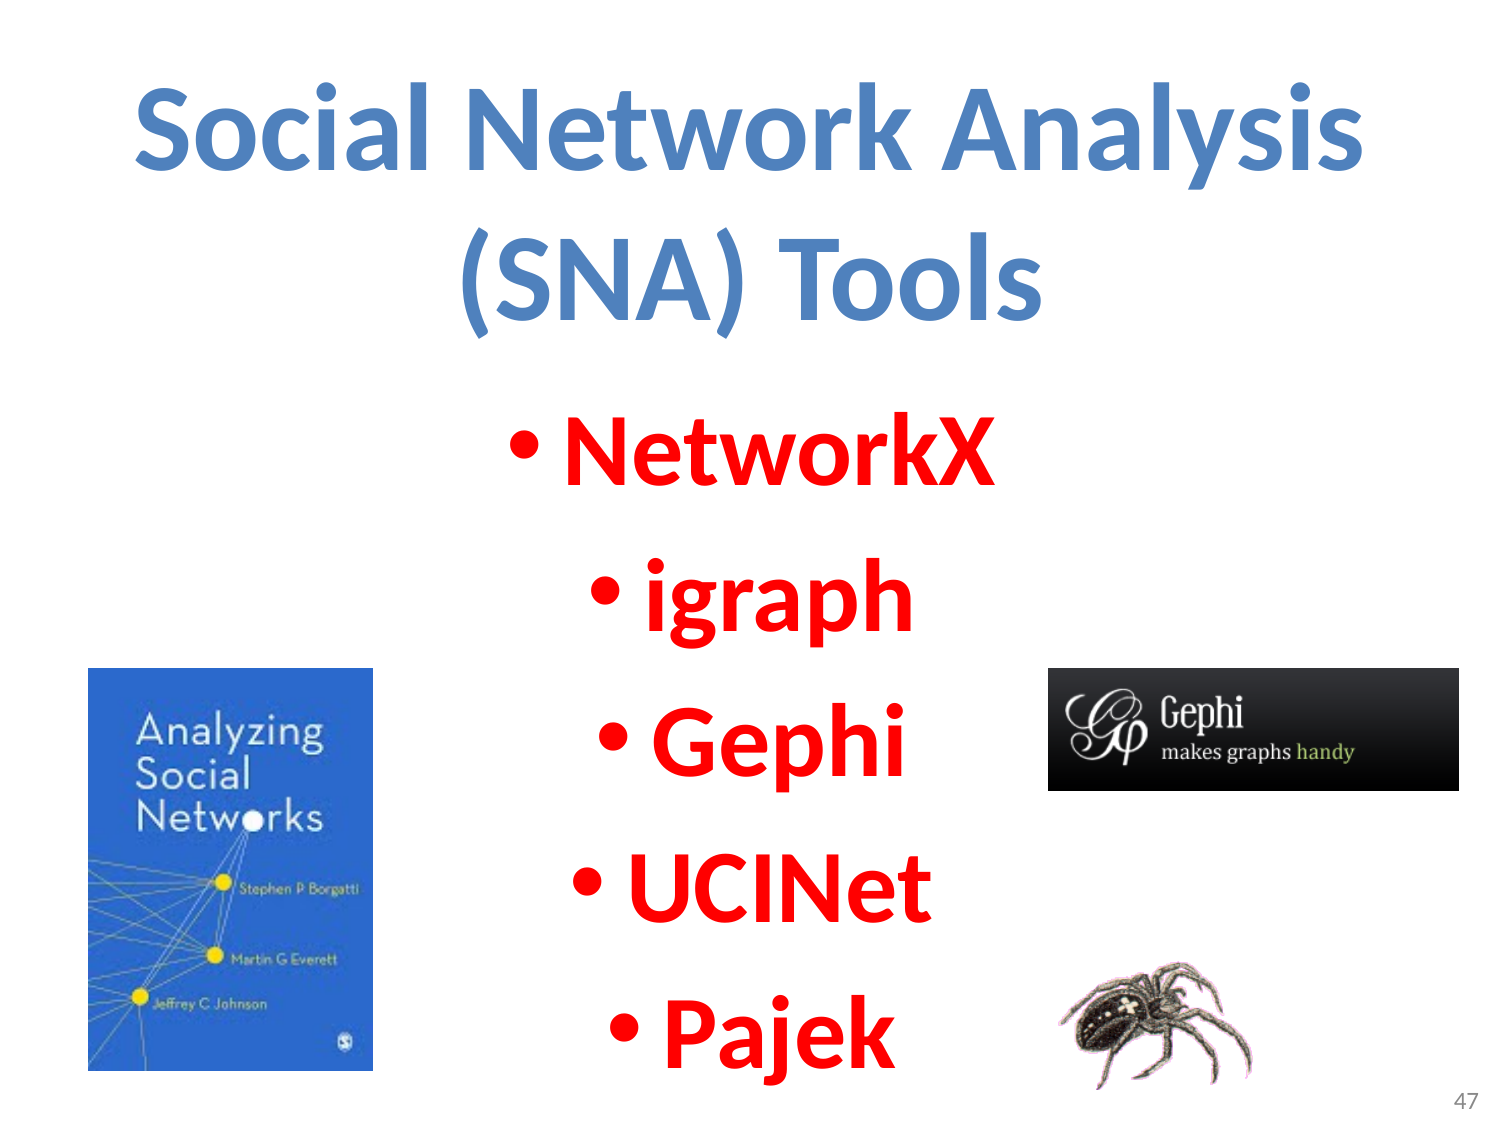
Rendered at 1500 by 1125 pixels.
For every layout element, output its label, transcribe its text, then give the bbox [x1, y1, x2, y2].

picture [1048, 667, 1459, 791]
title Social Network Analysis (SNA) Tools [75, 7, 1425, 383]
slide_number 47 [1144, 1069, 1495, 1125]
list NetworkX igraph Gephi UCINet Pajek [76, 373, 1427, 1094]
picture [88, 667, 373, 1072]
picture [1045, 953, 1259, 1100]
